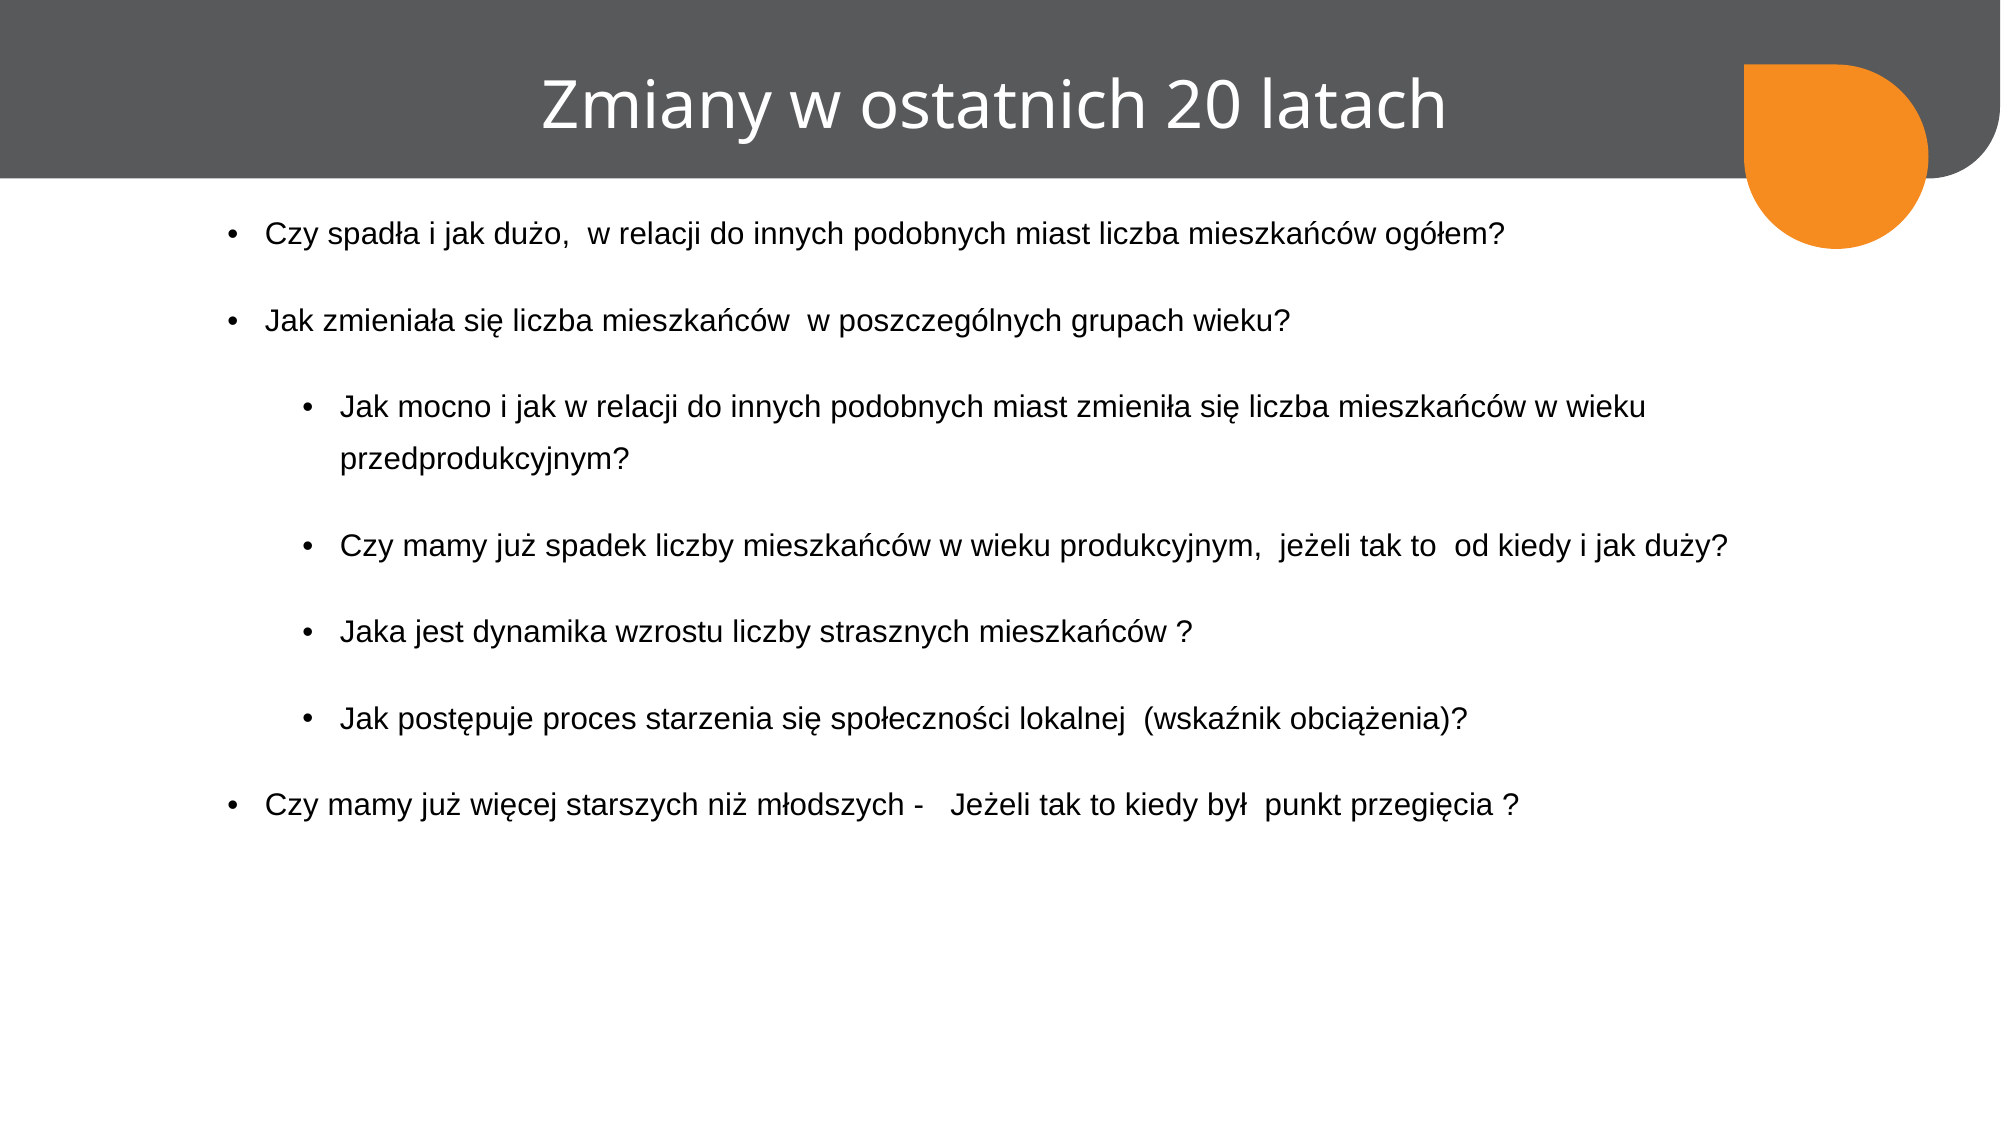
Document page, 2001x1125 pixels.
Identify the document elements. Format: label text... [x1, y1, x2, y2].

list Czy spadła i jak dużo, w relacji do innych podobnych miast liczba mieszkańców ogółem? Jak zmieniała się liczba mieszkańców w poszczególnych grupach wieku? Jak mocno i jak w relacji do innych podobnych miast zmieniła się liczba mieszkańców w wieku przedprodukcyjnym? Czy mamy już spadek liczby mieszkańców w wieku produkcyjnym, jeżeli tak to od kiedy i jak duży? Jaka jest dynamika wzrostu liczby strasznych mieszkańców ? Jak postępuje proces starzenia się społeczności lokalnej (wskaźnik obciążenia)? Czy mamy już więcej starszych niż młodszych - Jeżeli tak to kiedy był punkt przegięcia ? [137, 191, 1873, 1014]
text_box Zmiany w ostatnich 20 latach [527, 54, 1727, 149]
